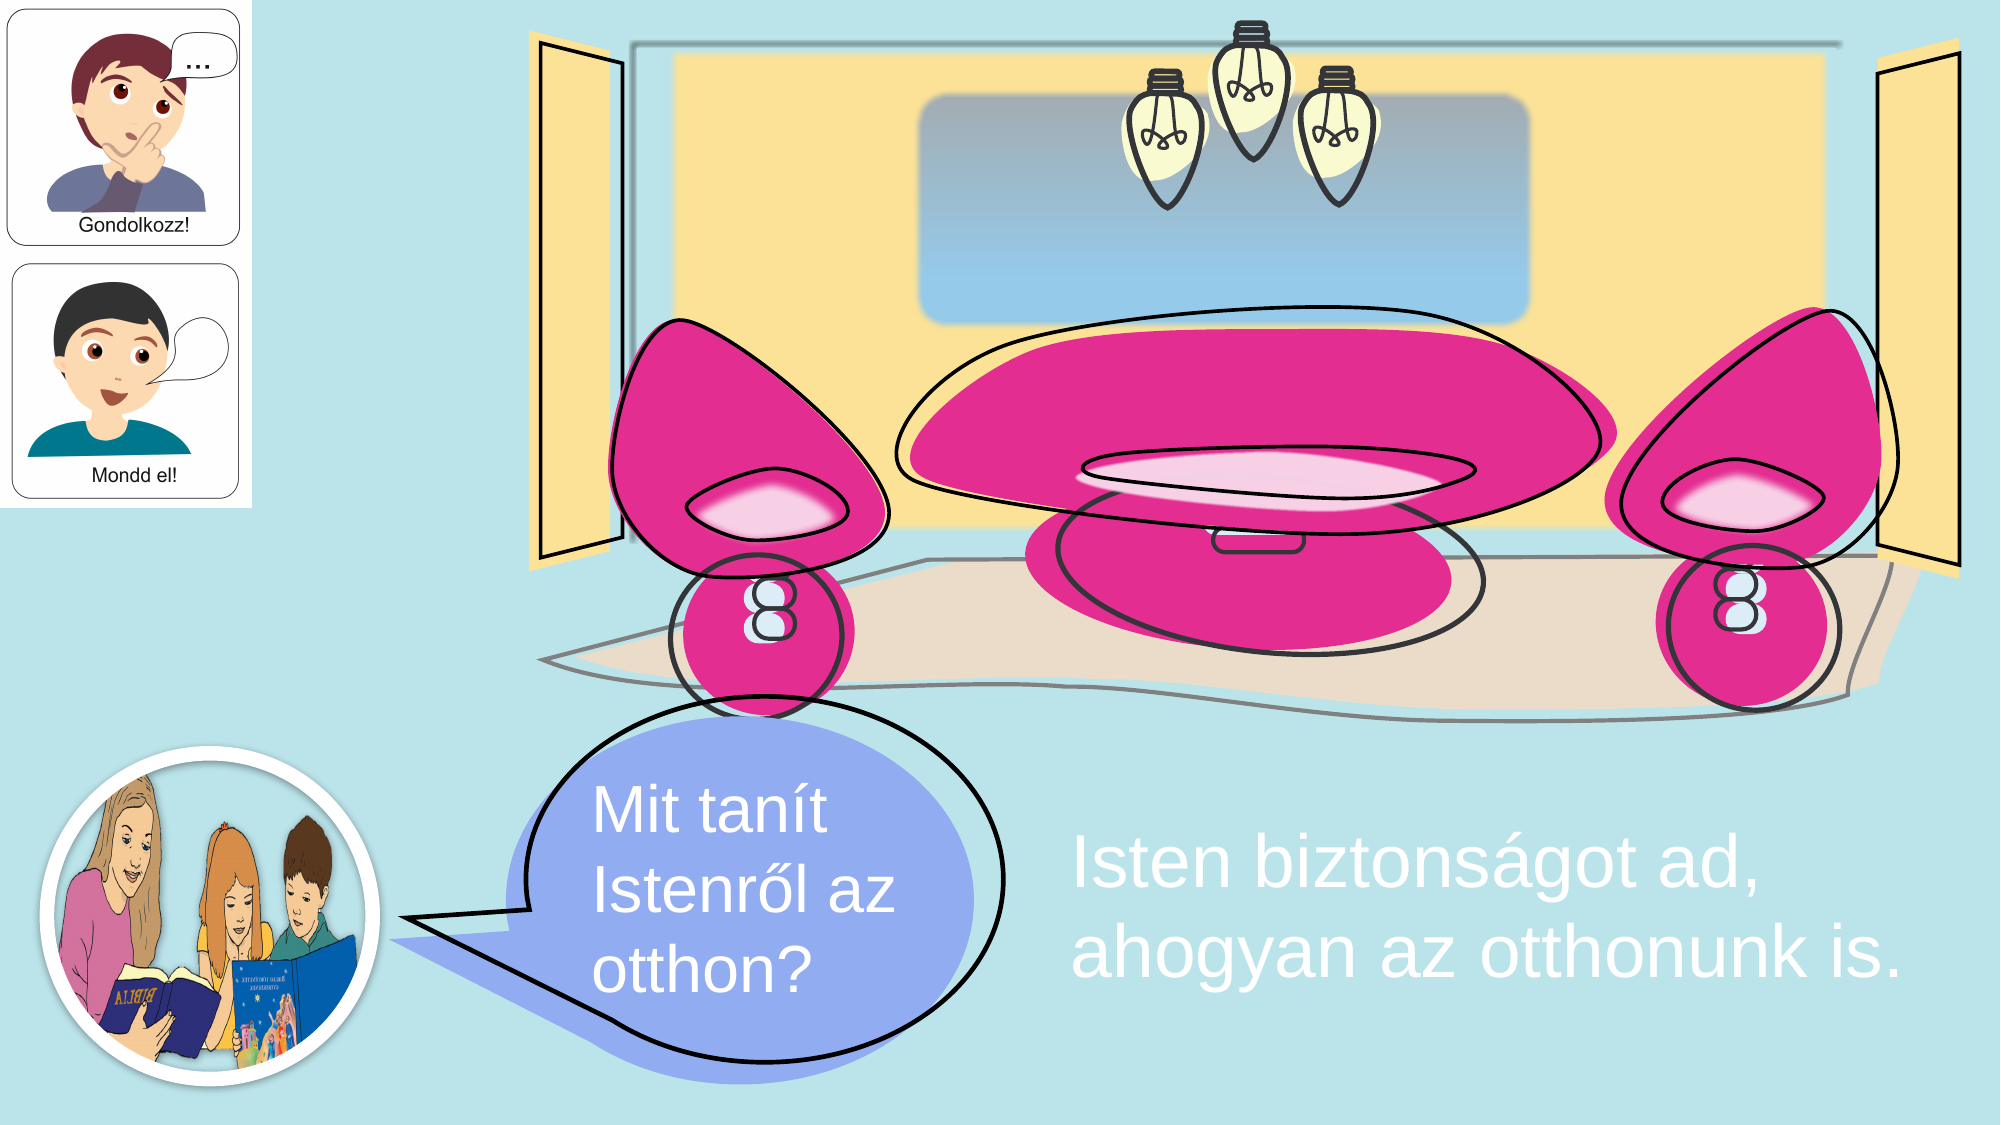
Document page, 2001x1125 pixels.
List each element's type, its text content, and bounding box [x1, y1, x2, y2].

text_box Isten biztonságot ad, ahogyan az otthonunk is. [1025, 773, 1991, 1031]
picture [46, 753, 373, 1080]
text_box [504, 580, 894, 1125]
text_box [528, 23, 1960, 759]
picture [0, 0, 252, 508]
